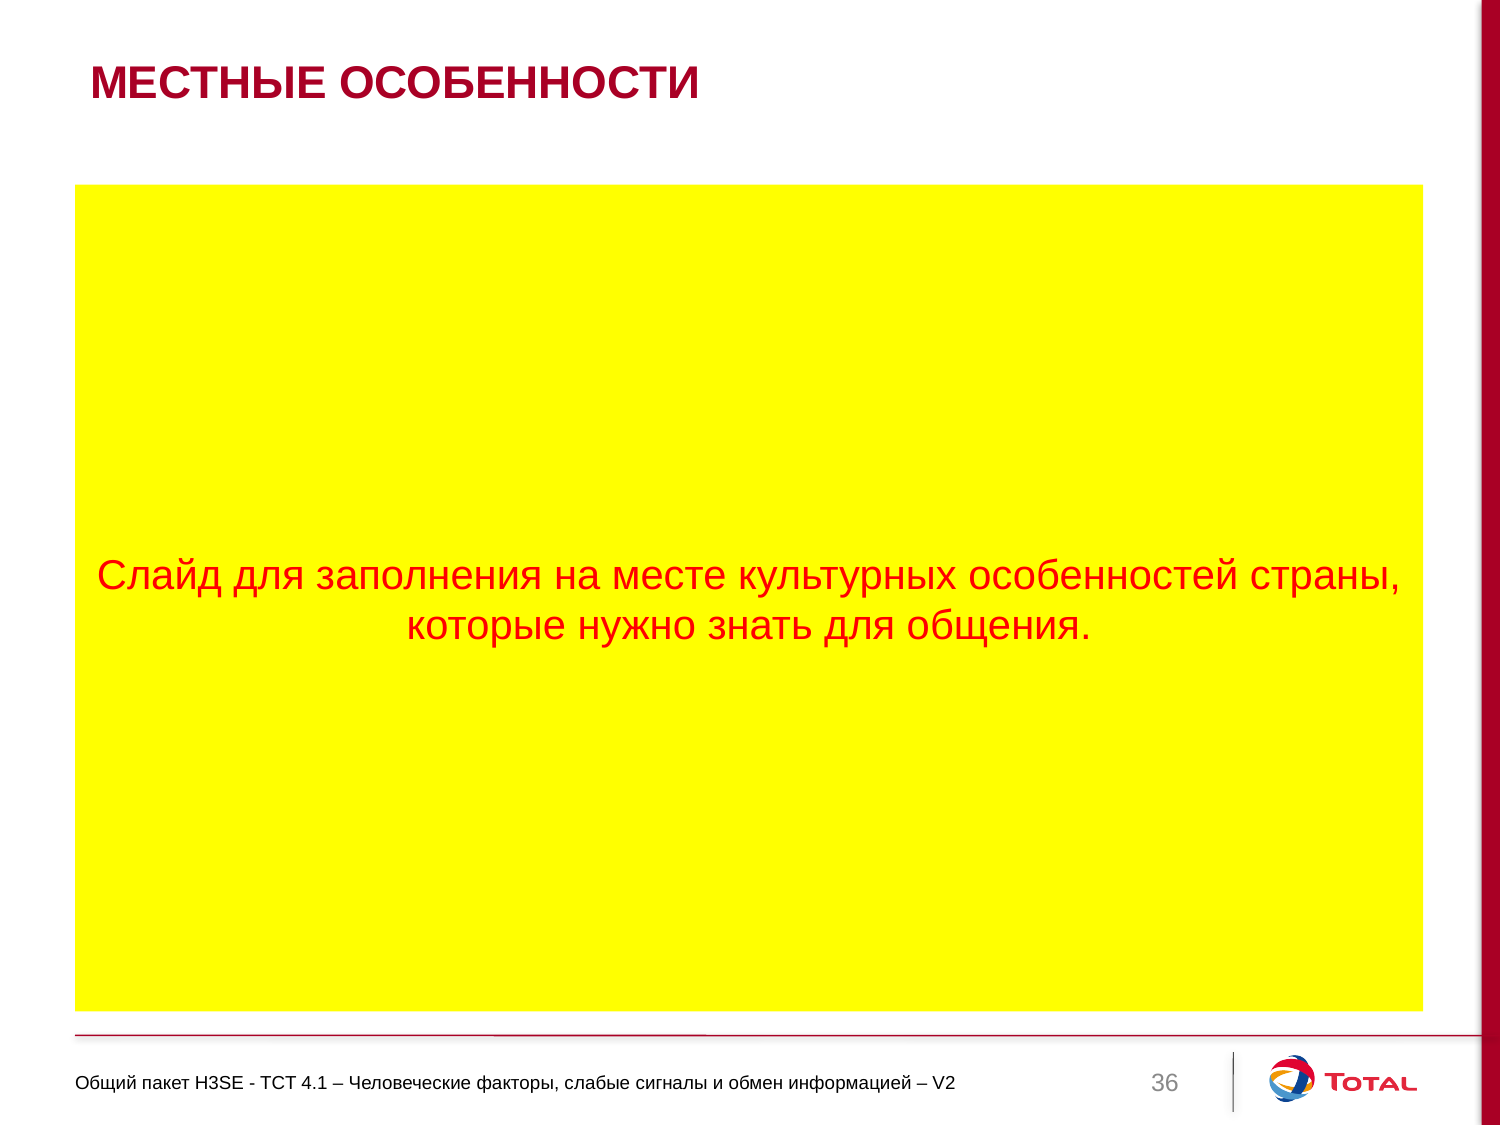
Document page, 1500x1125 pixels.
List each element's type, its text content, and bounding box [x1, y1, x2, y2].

list Слайд для заполнения на месте культурных особенностей страны, которые нужно знать для общения. [75, 184, 1424, 1012]
title Местные особенности [75, 45, 1424, 150]
slide_number 36 [1074, 1051, 1194, 1112]
picture [1260, 1045, 1426, 1112]
footer Общий пакет H3SE - TCT 4.1 – Человеческие факторы, слабые сигналы и обмен информацией – V2 [75, 1051, 988, 1112]
